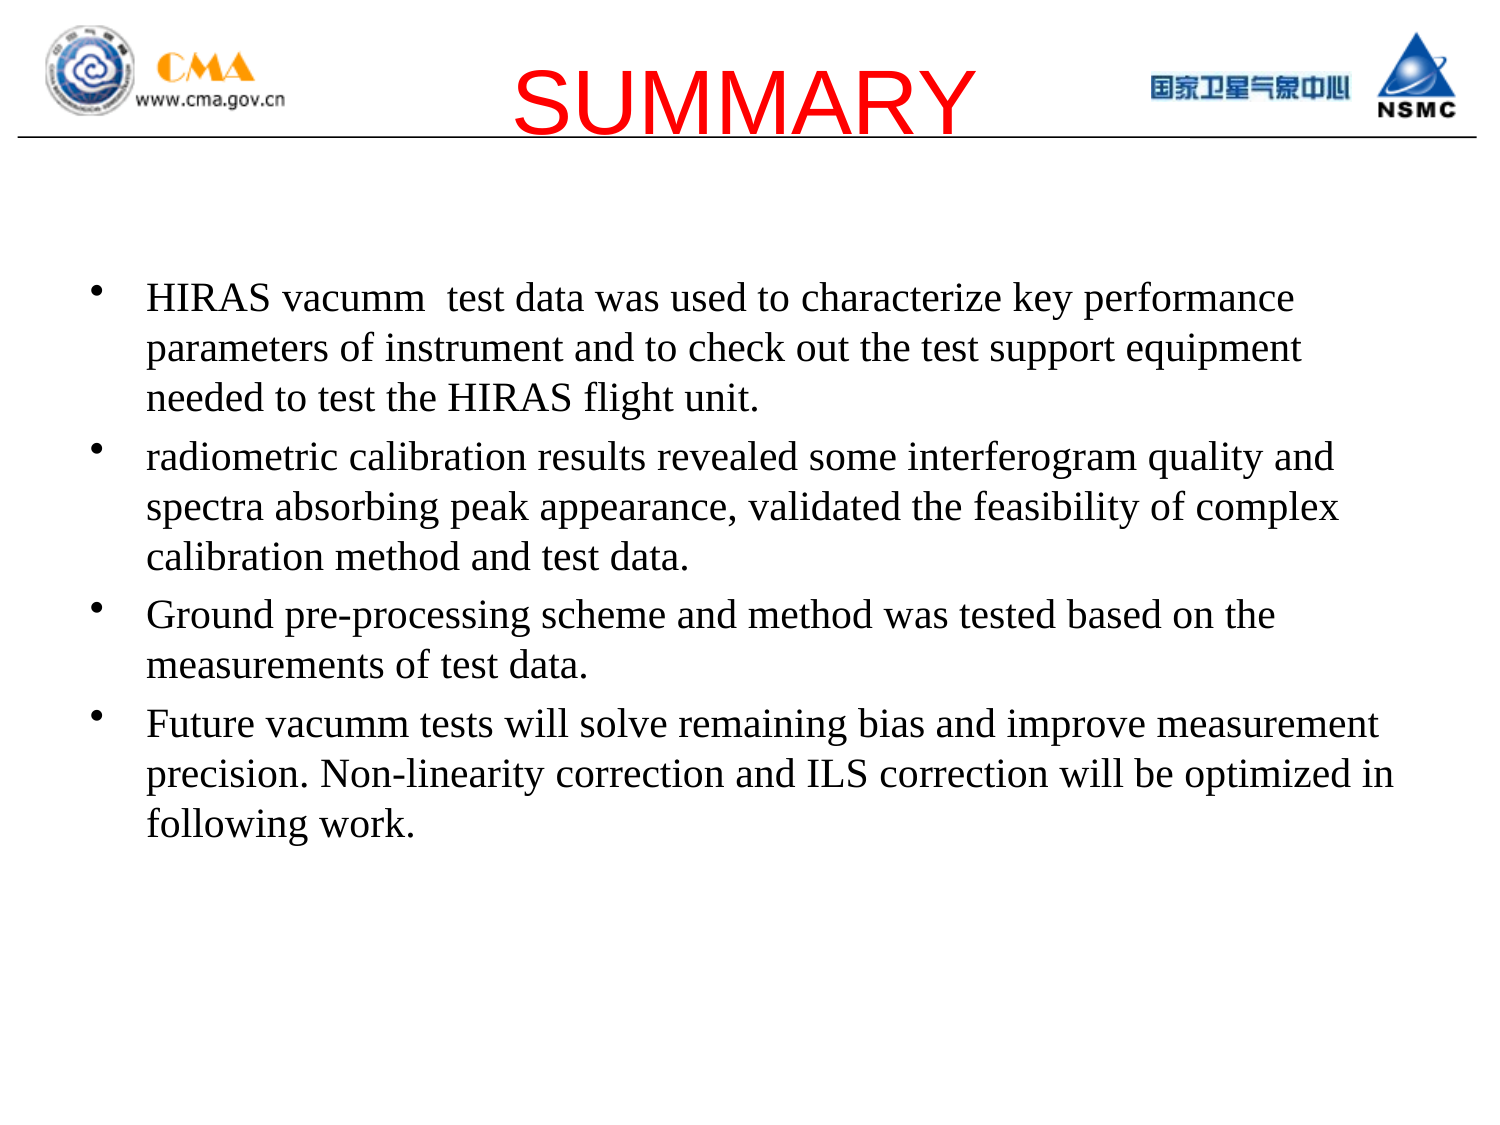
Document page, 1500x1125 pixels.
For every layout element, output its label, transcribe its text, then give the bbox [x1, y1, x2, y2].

picture [41, 24, 299, 124]
title SUMMARY [70, 35, 1421, 223]
list HIRAS vacumm test data was used to characterize key performance parameters of instrument and to check out the test support equipment needed to test the HIRAS flight unit. radiometric calibration results revealed some interferogram quality and spectra absorbing peak appearance, validated the feasibility of complex calibration method and test data. Ground pre-processing scheme and method was tested based on the measurements of test data. Future vacumm tests will solve remaining bias and improve measurement precision. Non-linearity correction and ILS correction will be optimized in following work. [75, 262, 1425, 1005]
picture [1363, 24, 1486, 131]
